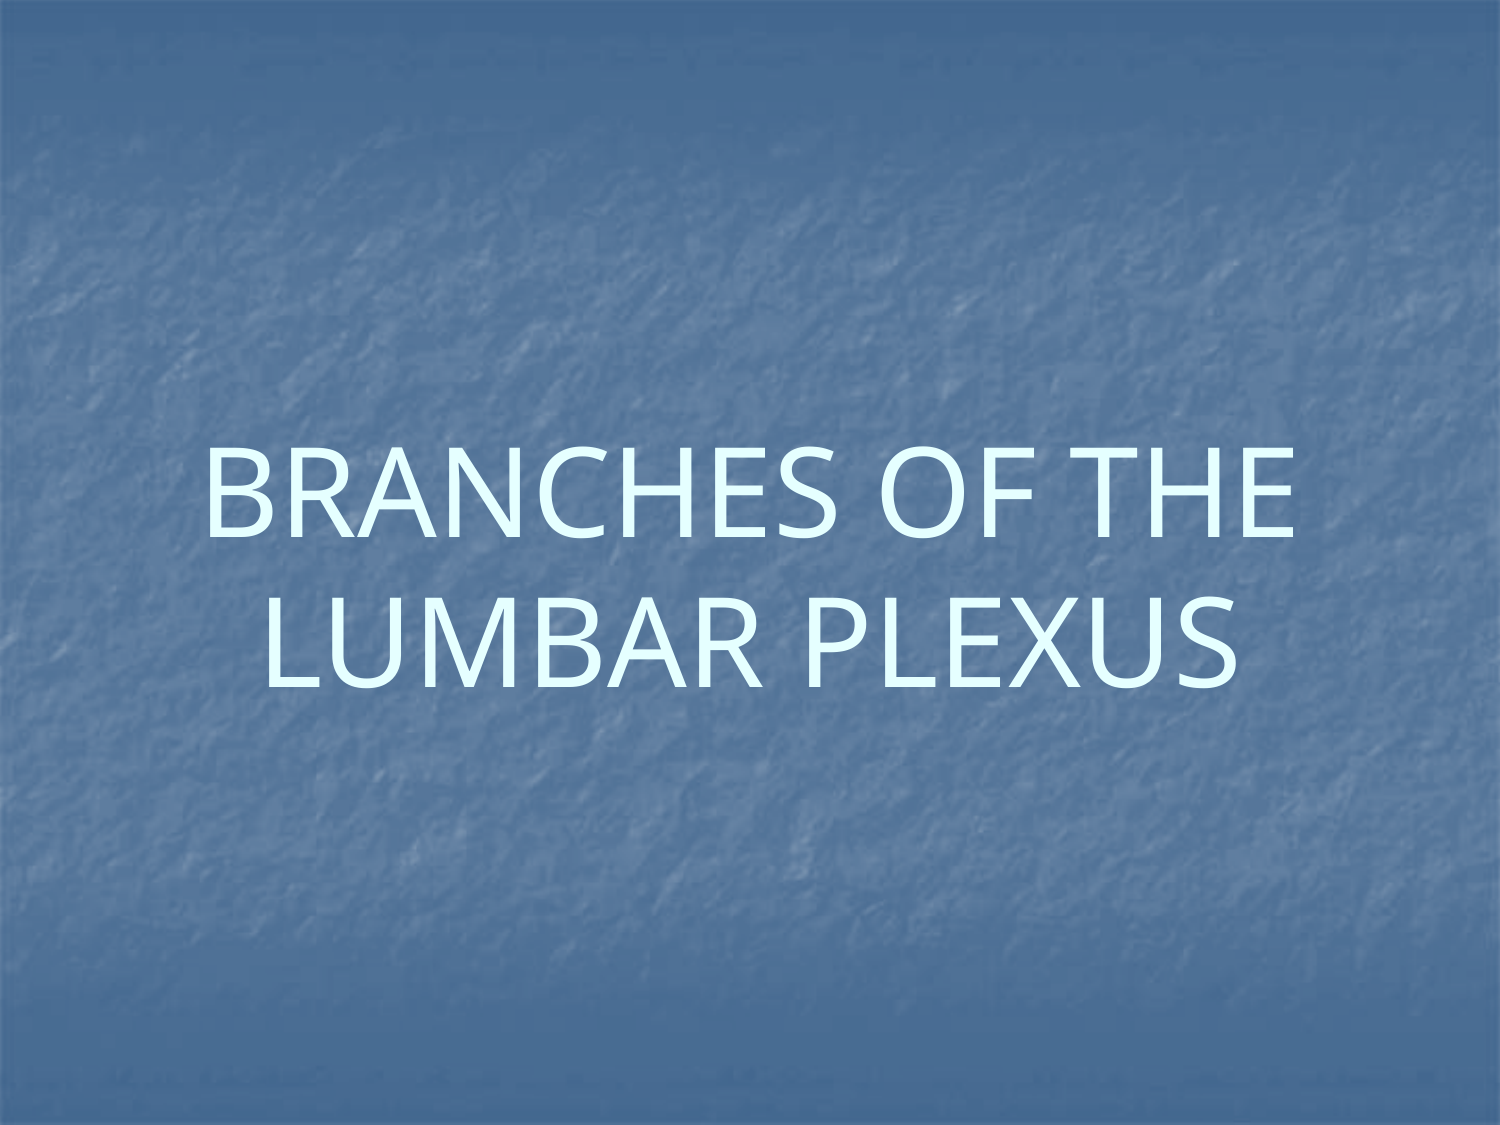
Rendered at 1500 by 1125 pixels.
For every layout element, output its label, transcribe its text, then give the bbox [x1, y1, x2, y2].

title BRANCHES OF THE LUMBAR PLEXUS [112, 412, 1388, 713]
